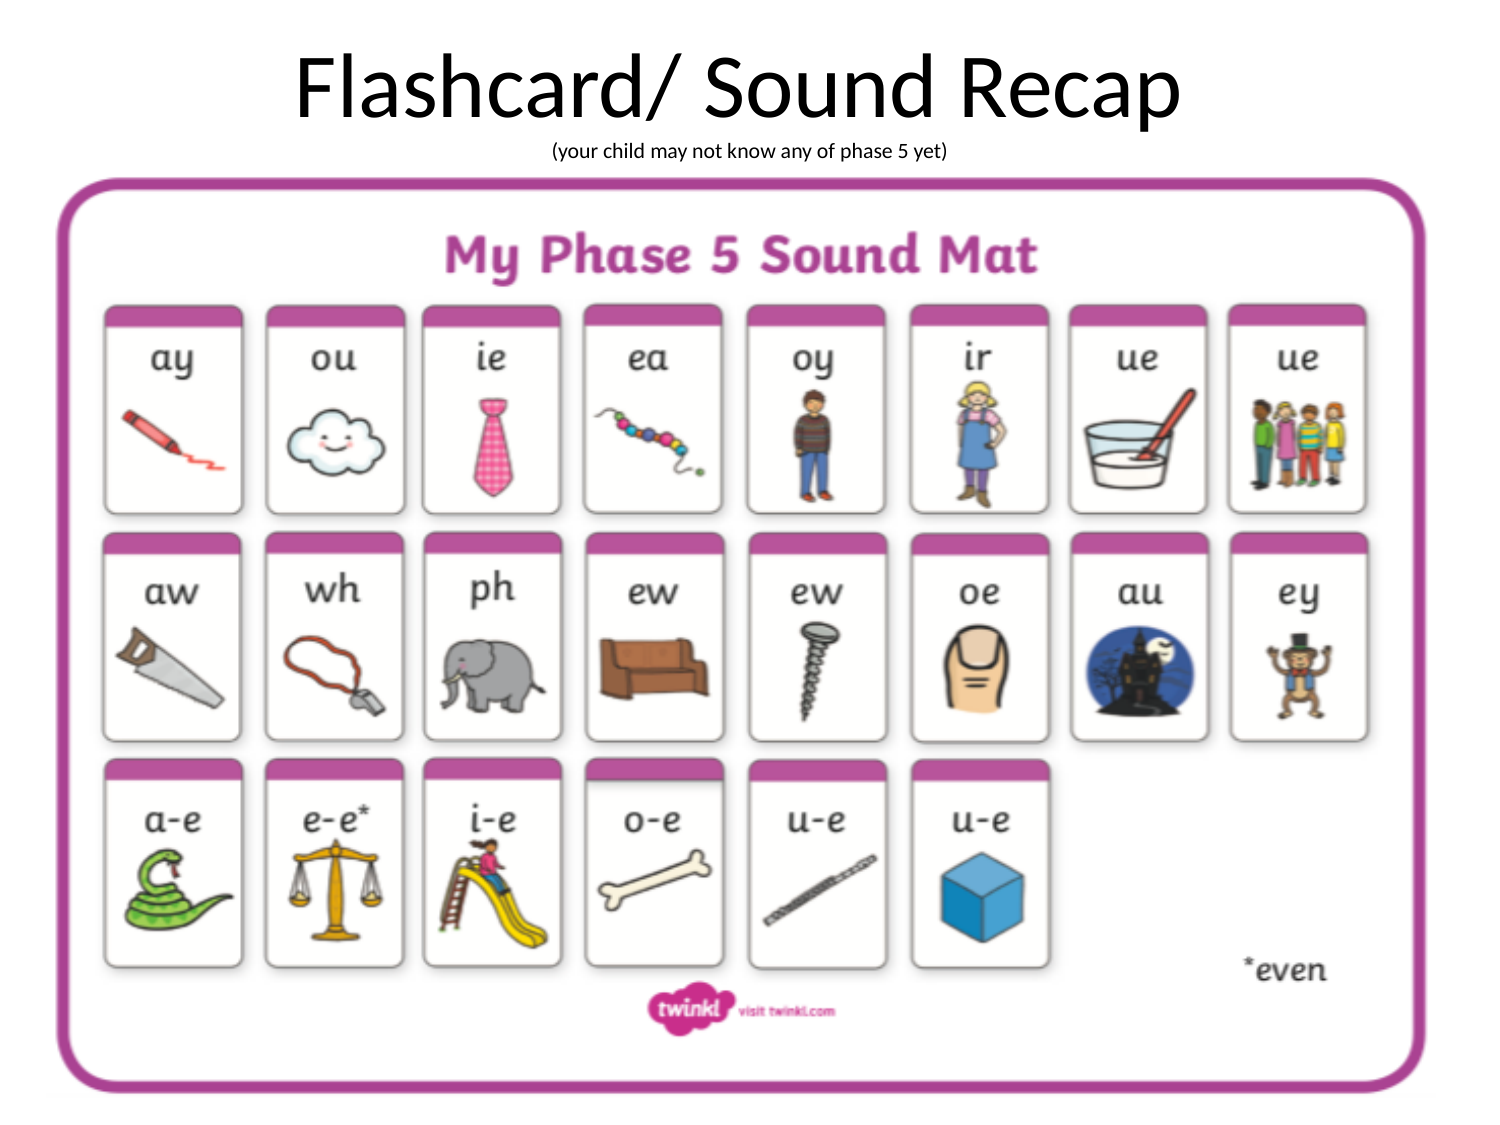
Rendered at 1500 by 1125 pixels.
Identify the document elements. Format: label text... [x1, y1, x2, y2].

picture [46, 170, 1436, 1098]
title Flashcard/ Sound Recap (your child may not know any of phase 5 yet) [80, 0, 1420, 167]
